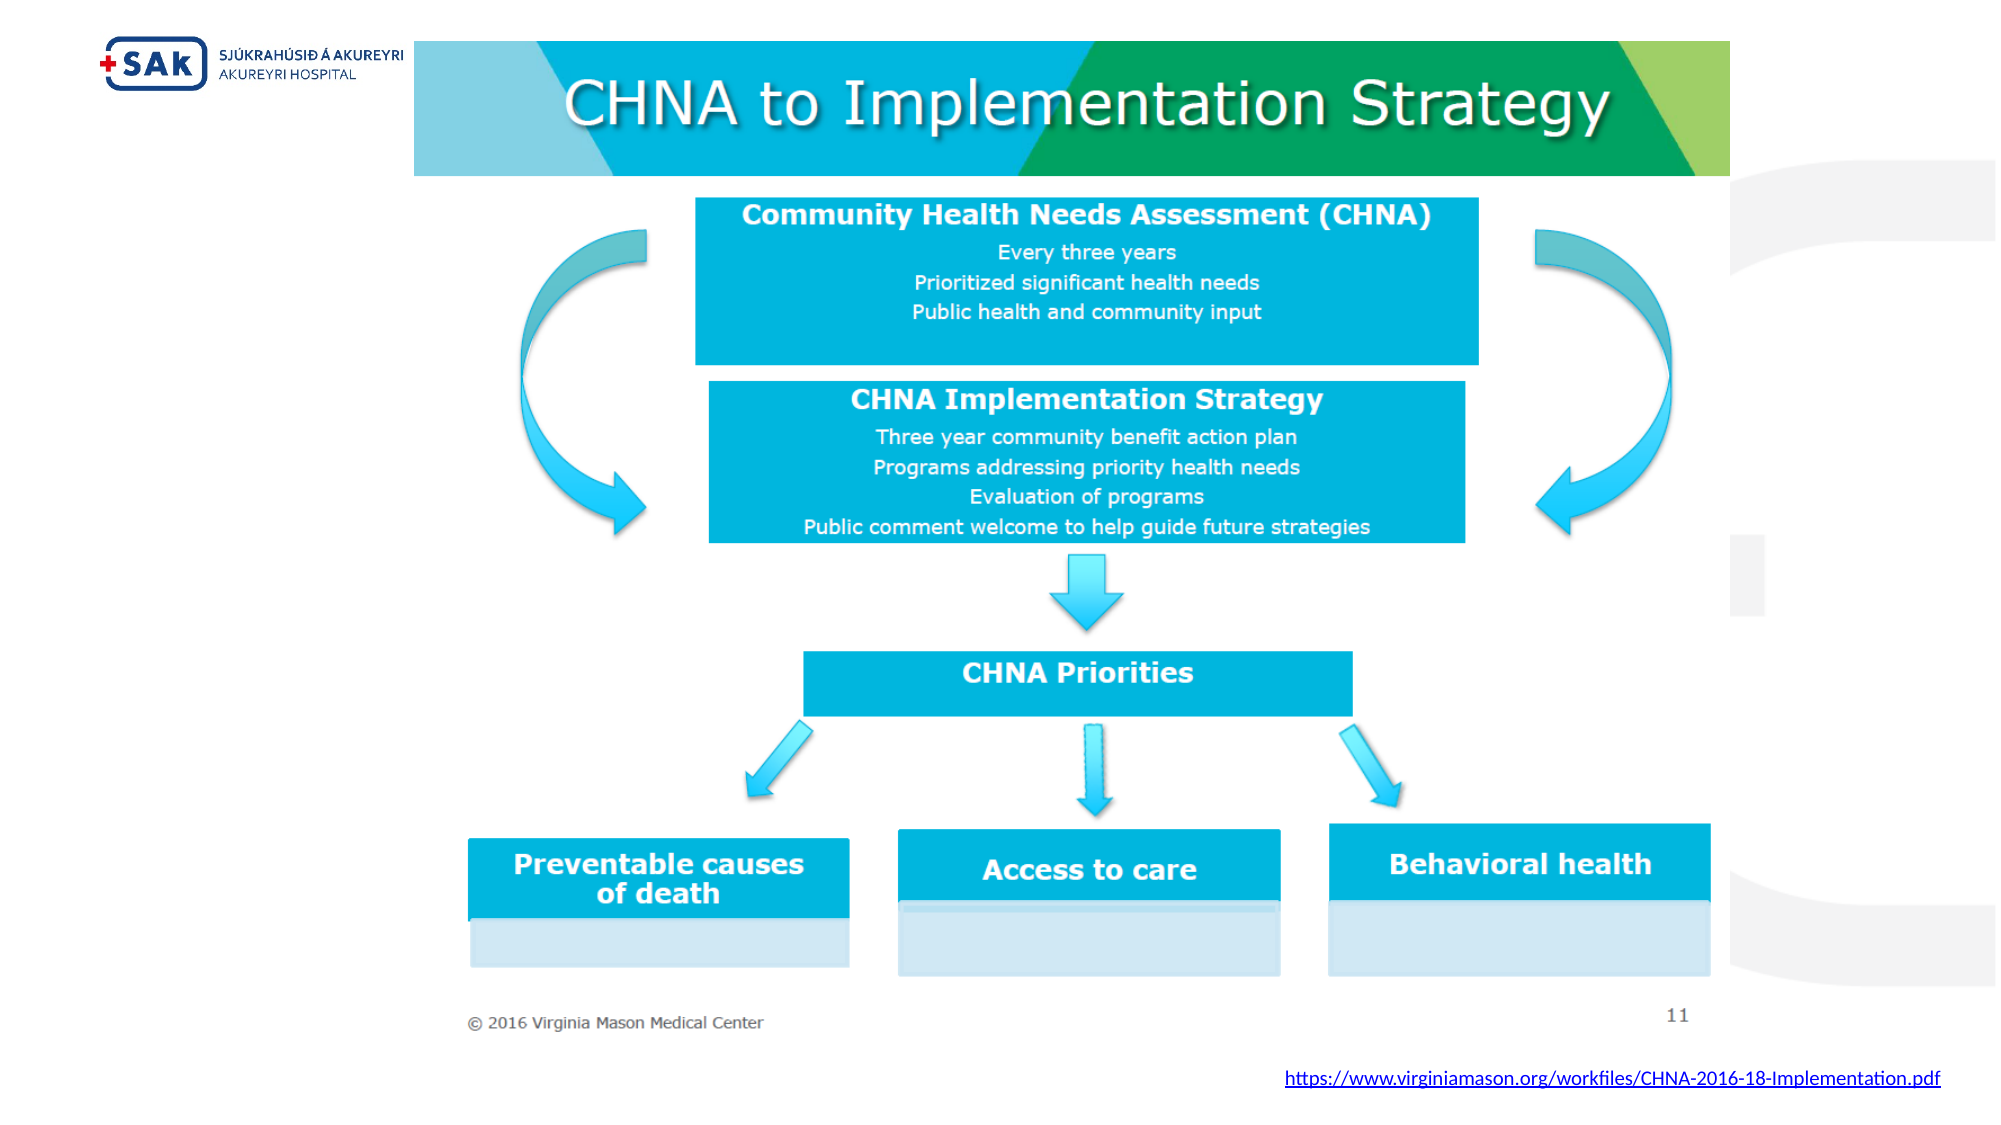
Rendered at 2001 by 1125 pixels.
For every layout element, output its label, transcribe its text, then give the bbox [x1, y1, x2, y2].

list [414, 41, 1730, 1042]
picture [78, 21, 429, 104]
text_box https://www.virginiamason.org/workfiles/CHNA-2016-18-Implementation.pdf [1270, 1056, 1963, 1097]
